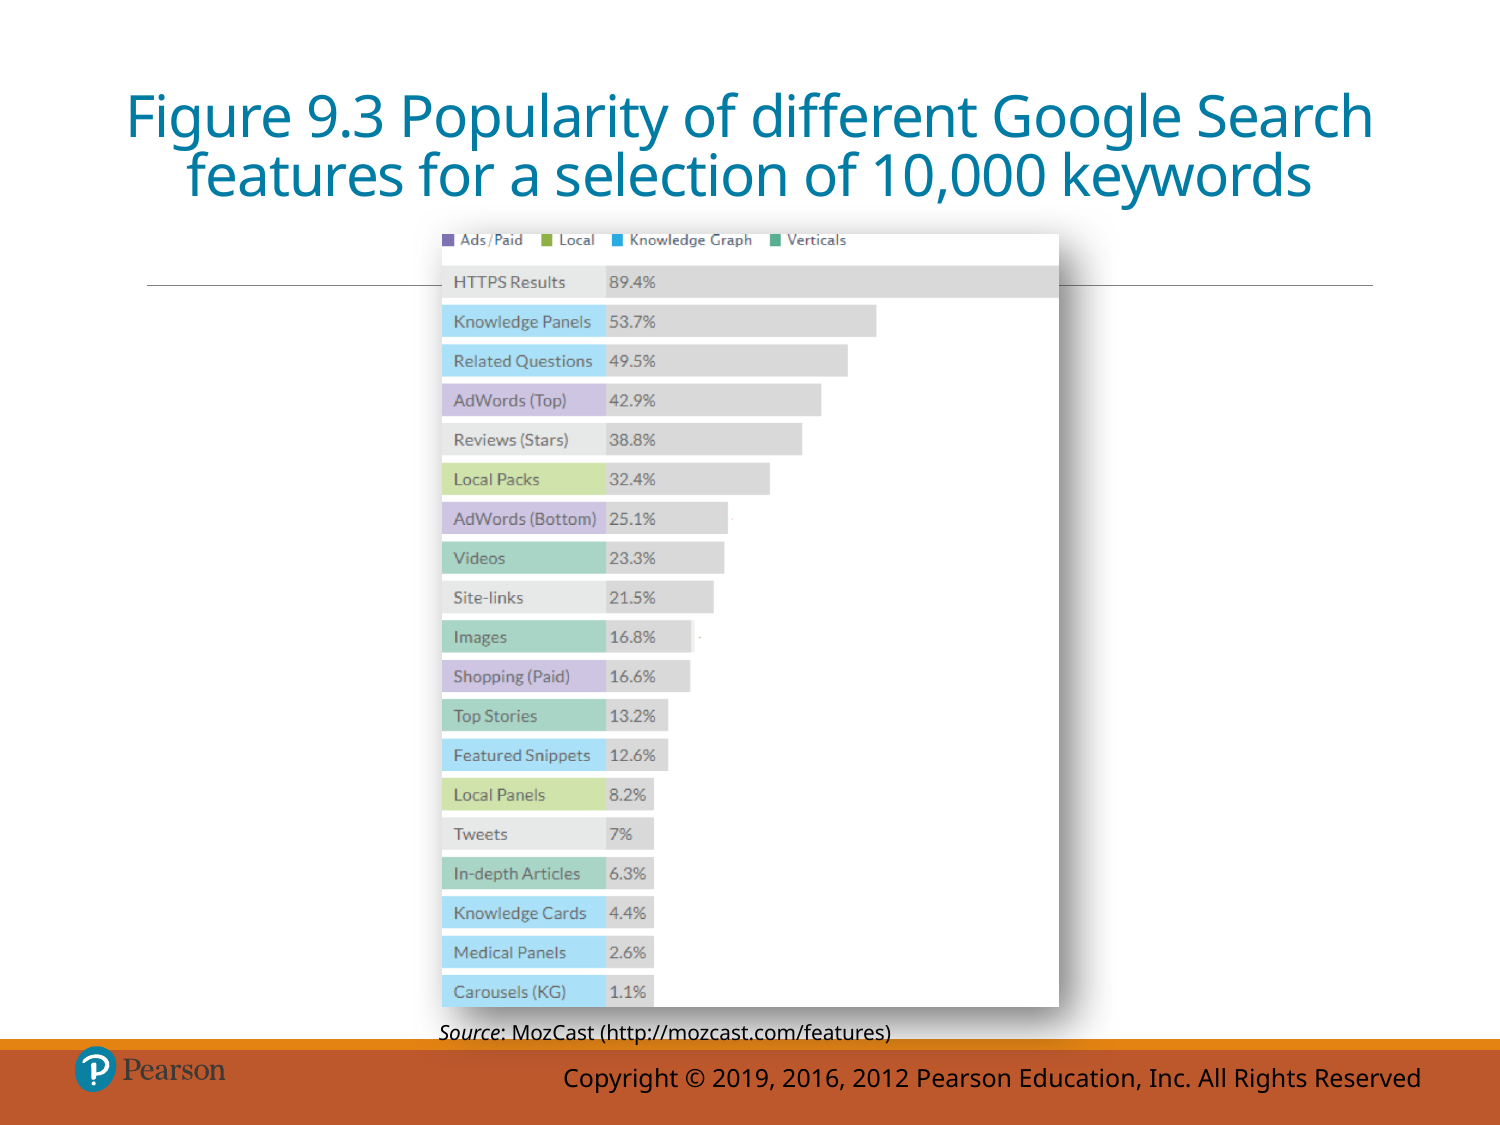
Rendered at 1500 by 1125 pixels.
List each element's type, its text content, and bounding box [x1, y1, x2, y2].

text_box Source: MozCast (http://mozcast.com/features) [424, 1012, 906, 1052]
title Figure 9.3 Popularity of different Google Search features for a selection of 10,000 keywords [7, 61, 1493, 217]
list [442, 234, 1060, 1008]
